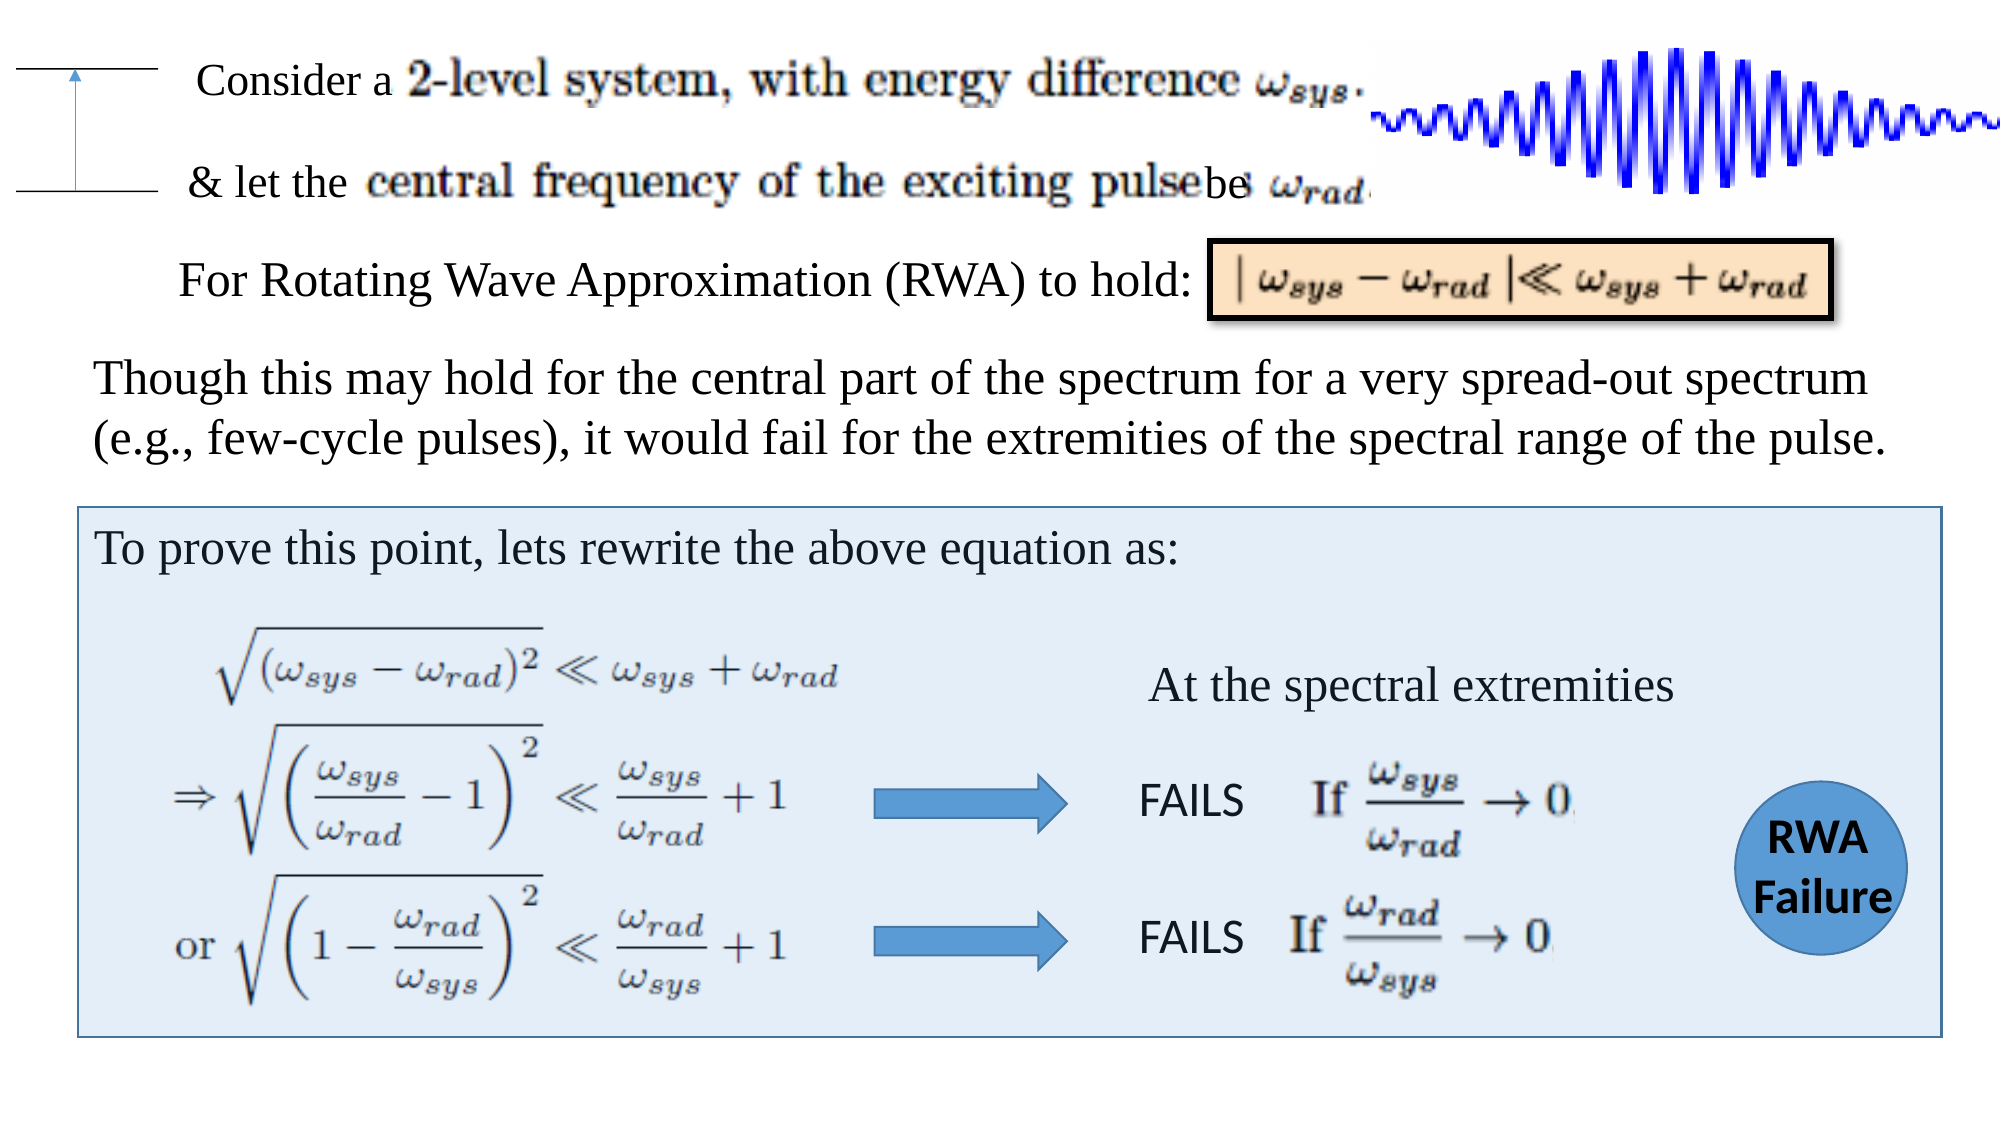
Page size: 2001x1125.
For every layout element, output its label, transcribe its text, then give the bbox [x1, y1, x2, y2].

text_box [171, 144, 1384, 215]
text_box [179, 42, 1370, 114]
picture [1212, 243, 1828, 315]
picture [1272, 736, 1575, 1010]
text_box [77, 506, 1943, 1038]
text_box Though this may hold for the central part of the spectrum for a very spread-out spectrum (e.g., few-cycle pulses), it would fail for the extremities of the spectral range of the pulse. [78, 337, 1965, 472]
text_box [76, 68, 159, 192]
picture [147, 599, 917, 1011]
picture [1370, 39, 2000, 199]
text_box RWA Failure [1738, 796, 1909, 932]
text_box For Rotating Wave Approximation (RWA) to hold: [163, 239, 1209, 314]
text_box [16, 68, 75, 192]
